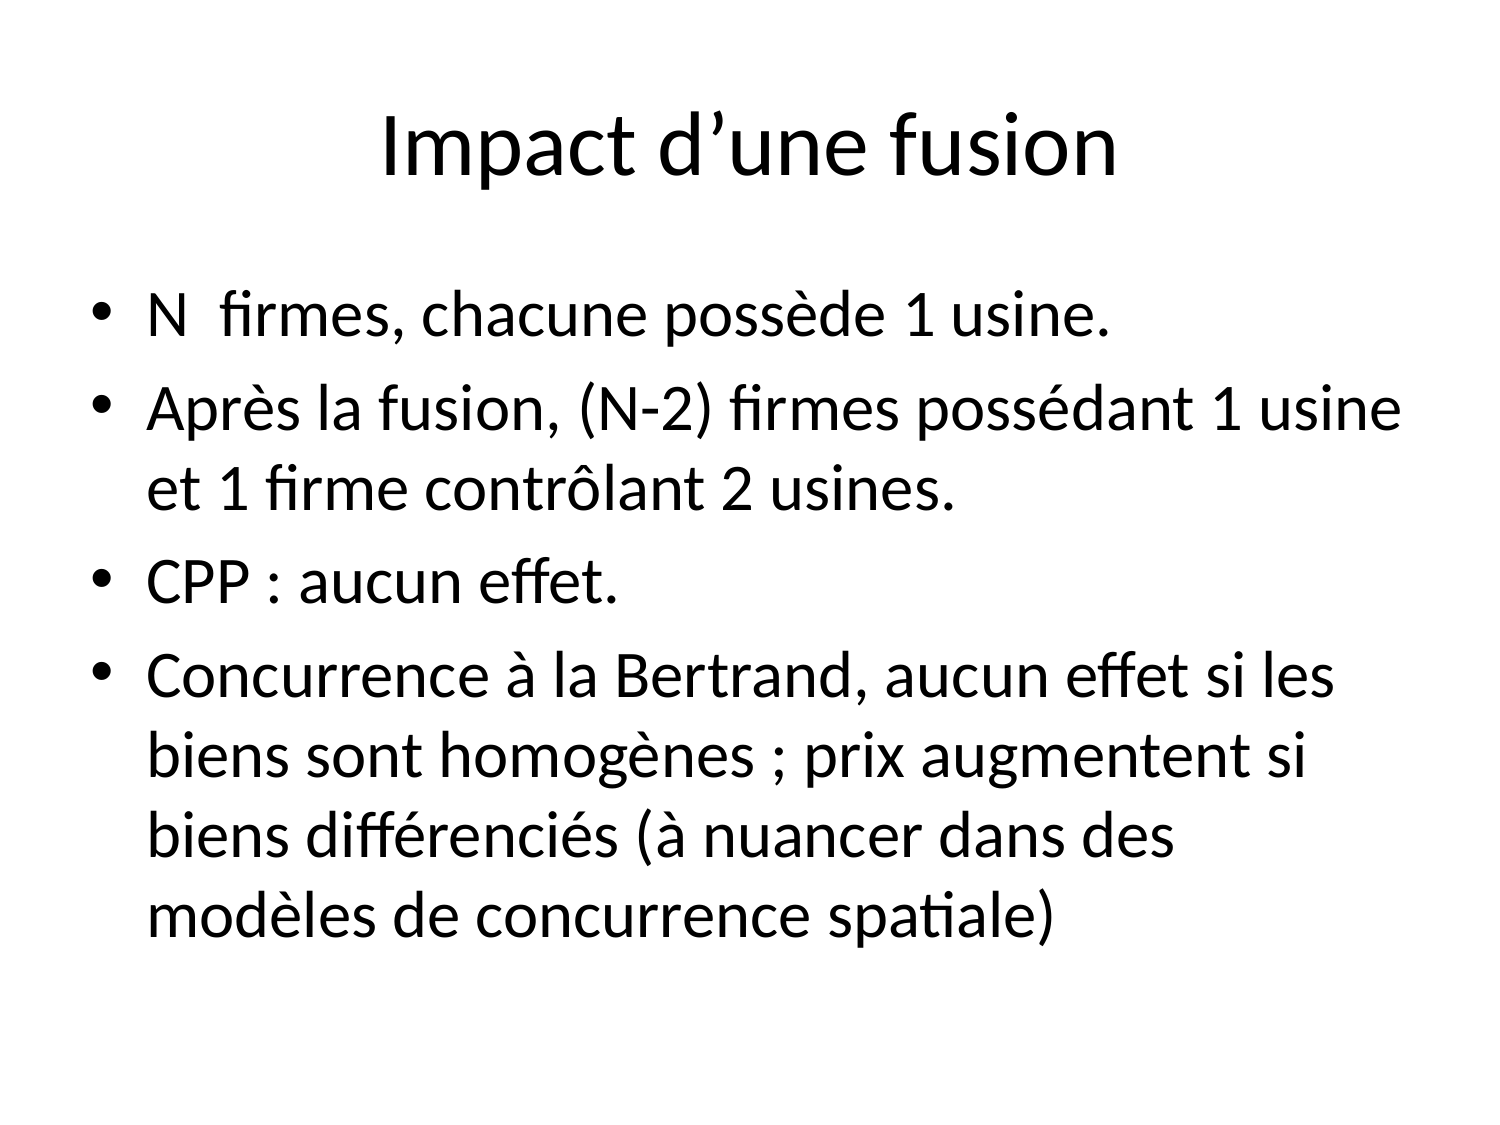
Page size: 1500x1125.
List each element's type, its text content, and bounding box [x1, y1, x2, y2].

list N firmes, chacune possède 1 usine. Après la fusion, (N-2) firmes possédant 1 usine et 1 firme contrôlant 2 usines. CPP : aucun effet. Concurrence à la Bertrand, aucun effet si les biens sont homogènes ; prix augmentent si biens différenciés (à nuancer dans des modèles de concurrence spatiale) [75, 262, 1425, 1005]
title Impact d’une fusion [75, 45, 1425, 233]
